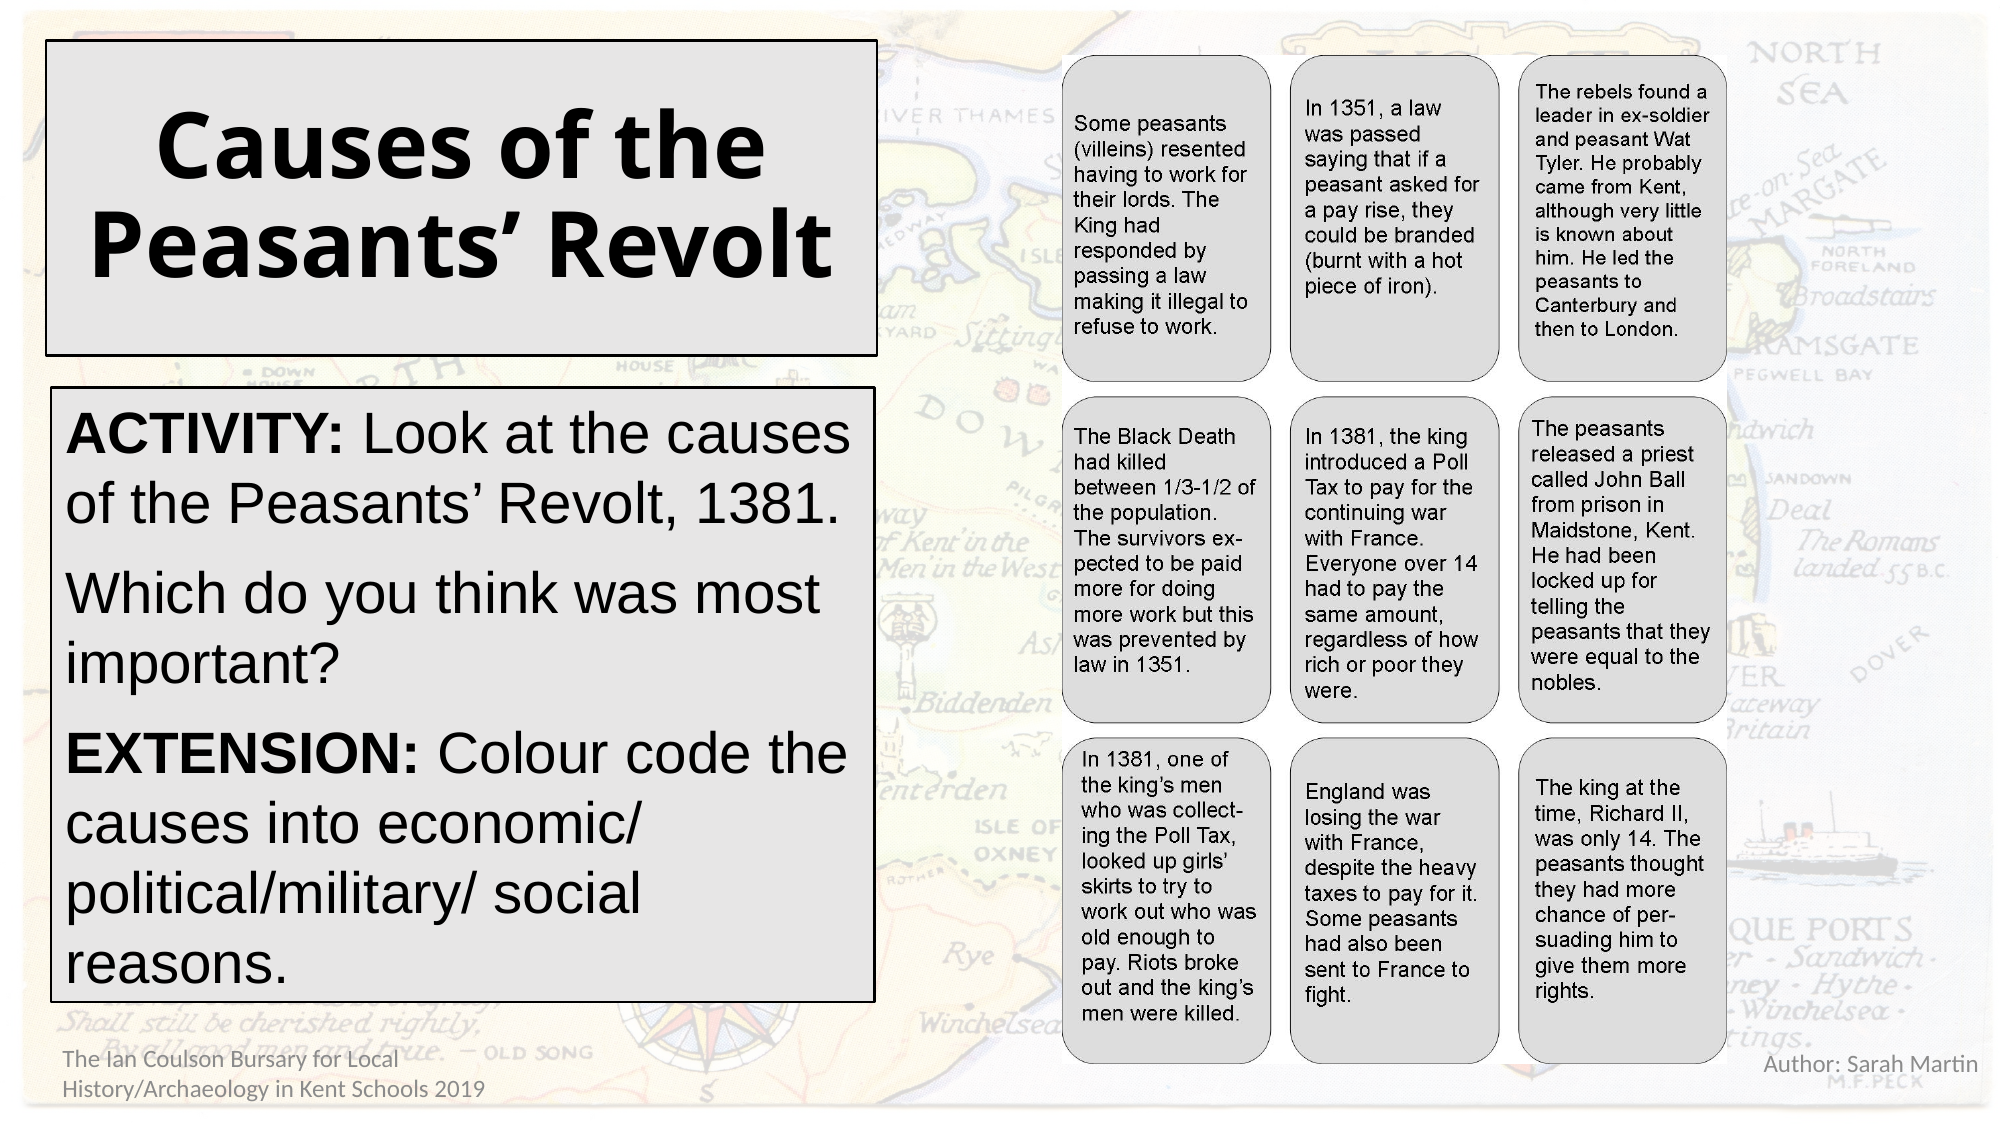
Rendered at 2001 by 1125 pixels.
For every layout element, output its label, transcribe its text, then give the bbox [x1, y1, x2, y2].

title Causes of the Peasants’ Revolt [45, 40, 878, 356]
slide_number The Ian Coulson Bursary for Local History/Archaeology in Kent Schools 2019 [47, 1042, 588, 1103]
text_box ACTIVITY: Look at the causes of the Peasants’ Revolt, 1381. Which do you think was most important? EXTENSION: Colour code the causes into economic/ political/military/ social reasons. [50, 387, 875, 1003]
picture [1062, 55, 1727, 1064]
footer Author: Sarah Martin [1325, 1032, 2000, 1093]
